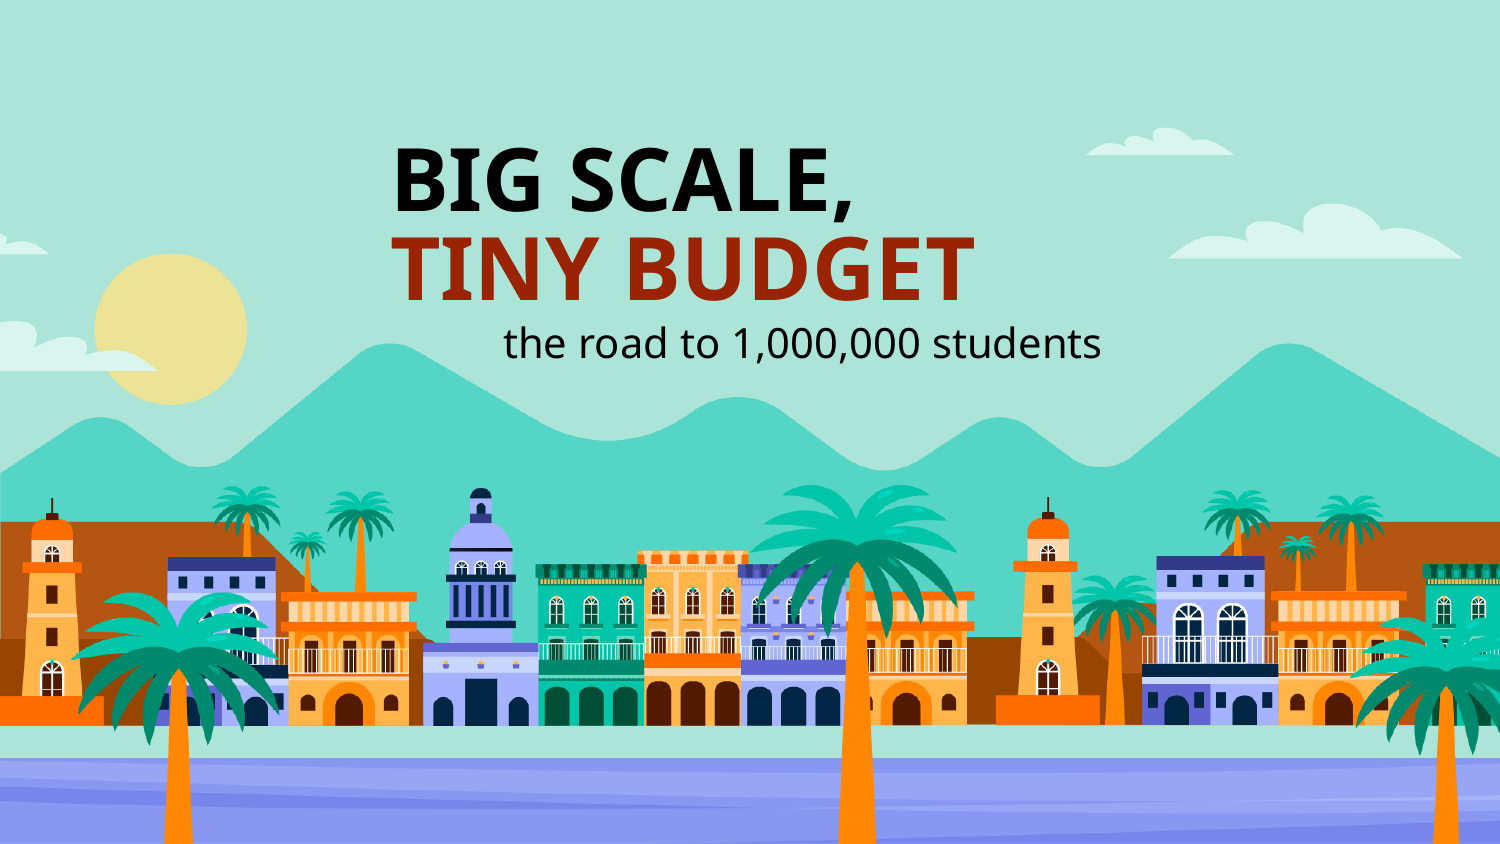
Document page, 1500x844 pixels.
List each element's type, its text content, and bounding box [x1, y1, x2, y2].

title BIG SCALE, TINY BUDGET [375, 72, 1125, 334]
title the road to 1,000,000 students [469, 309, 1138, 379]
picture [0, 0, 1500, 844]
